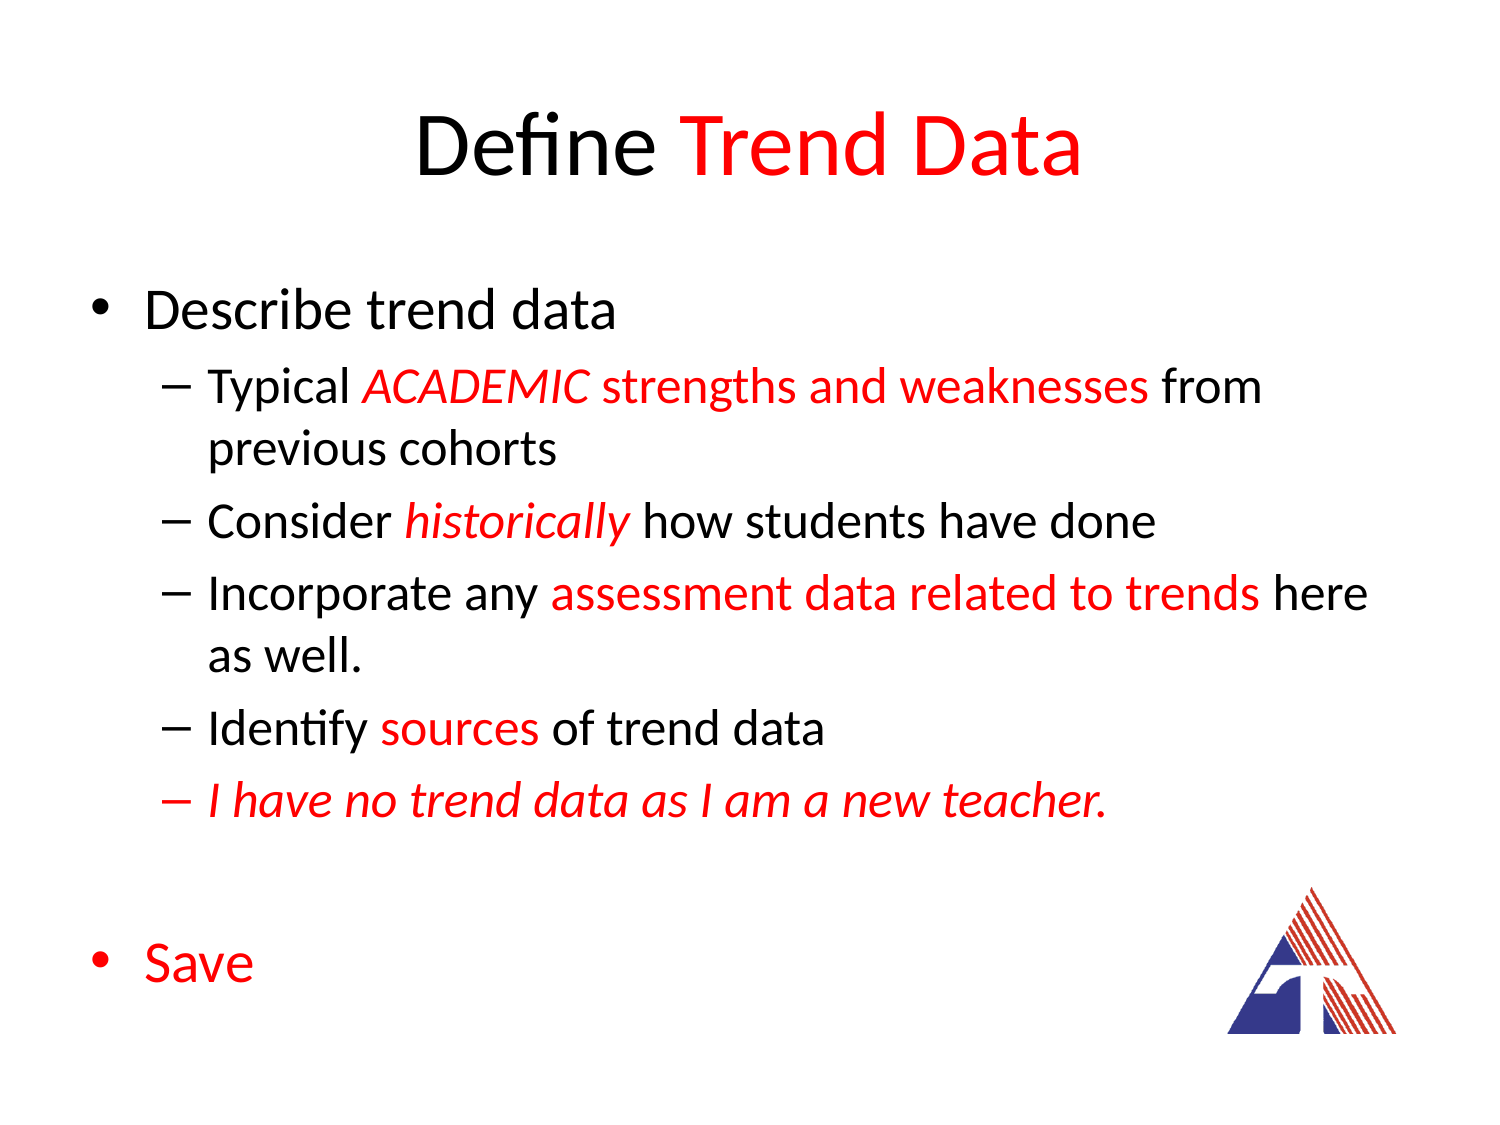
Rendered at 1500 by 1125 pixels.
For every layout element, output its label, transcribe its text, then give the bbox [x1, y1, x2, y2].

title Define Trend Data [75, 45, 1425, 233]
list Describe trend data Typical ACADEMIC strengths and weaknesses from previous cohorts Consider historically how students have done Incorporate any assessment data related to trends here as well. Identify sources of trend data I have no trend data as I am a new teacher. Save [75, 262, 1425, 1005]
picture [1212, 887, 1413, 1034]
